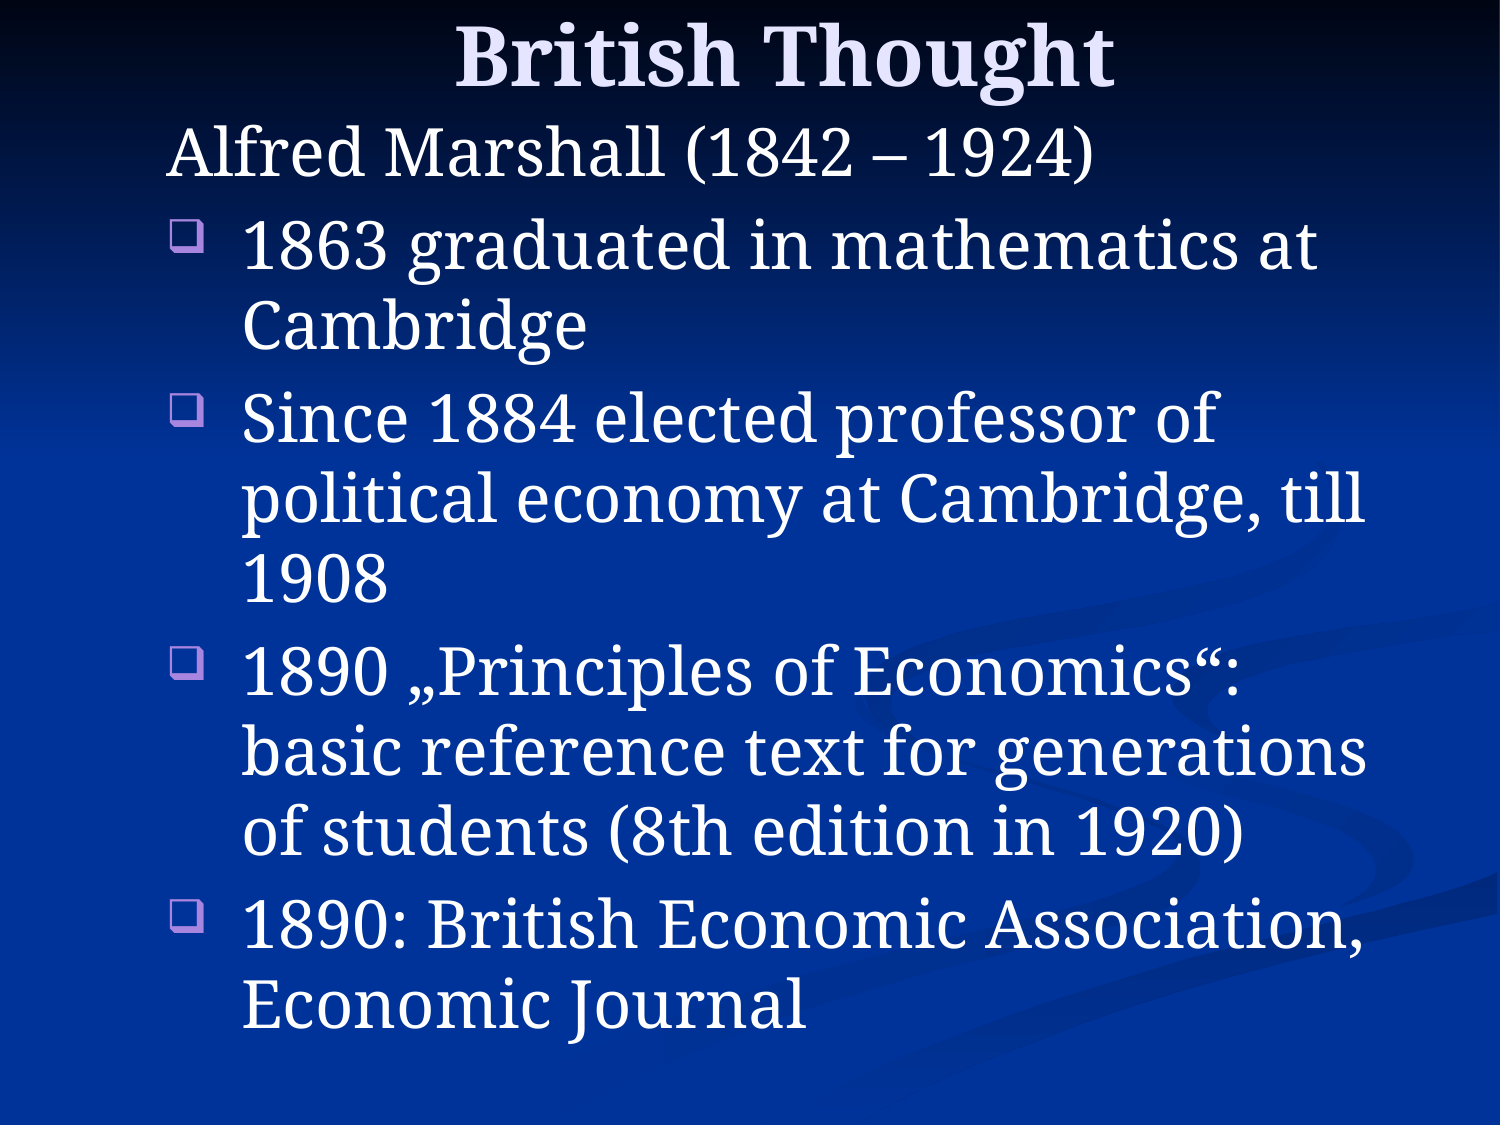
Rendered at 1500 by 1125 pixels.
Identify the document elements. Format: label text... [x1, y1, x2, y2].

subtitle Alfred Marshall (1842 – 1924) 1863 graduated in mathematics at Cambridge Since 1884 elected professor of political economy at Cambridge, till 1908 1890 „Principles of Economics“: basic reference text for generations of students (8th edition in 1920) 1890: British Economic Association, Economic Journal [29, 101, 1400, 1106]
title British Thought [100, 0, 1471, 107]
